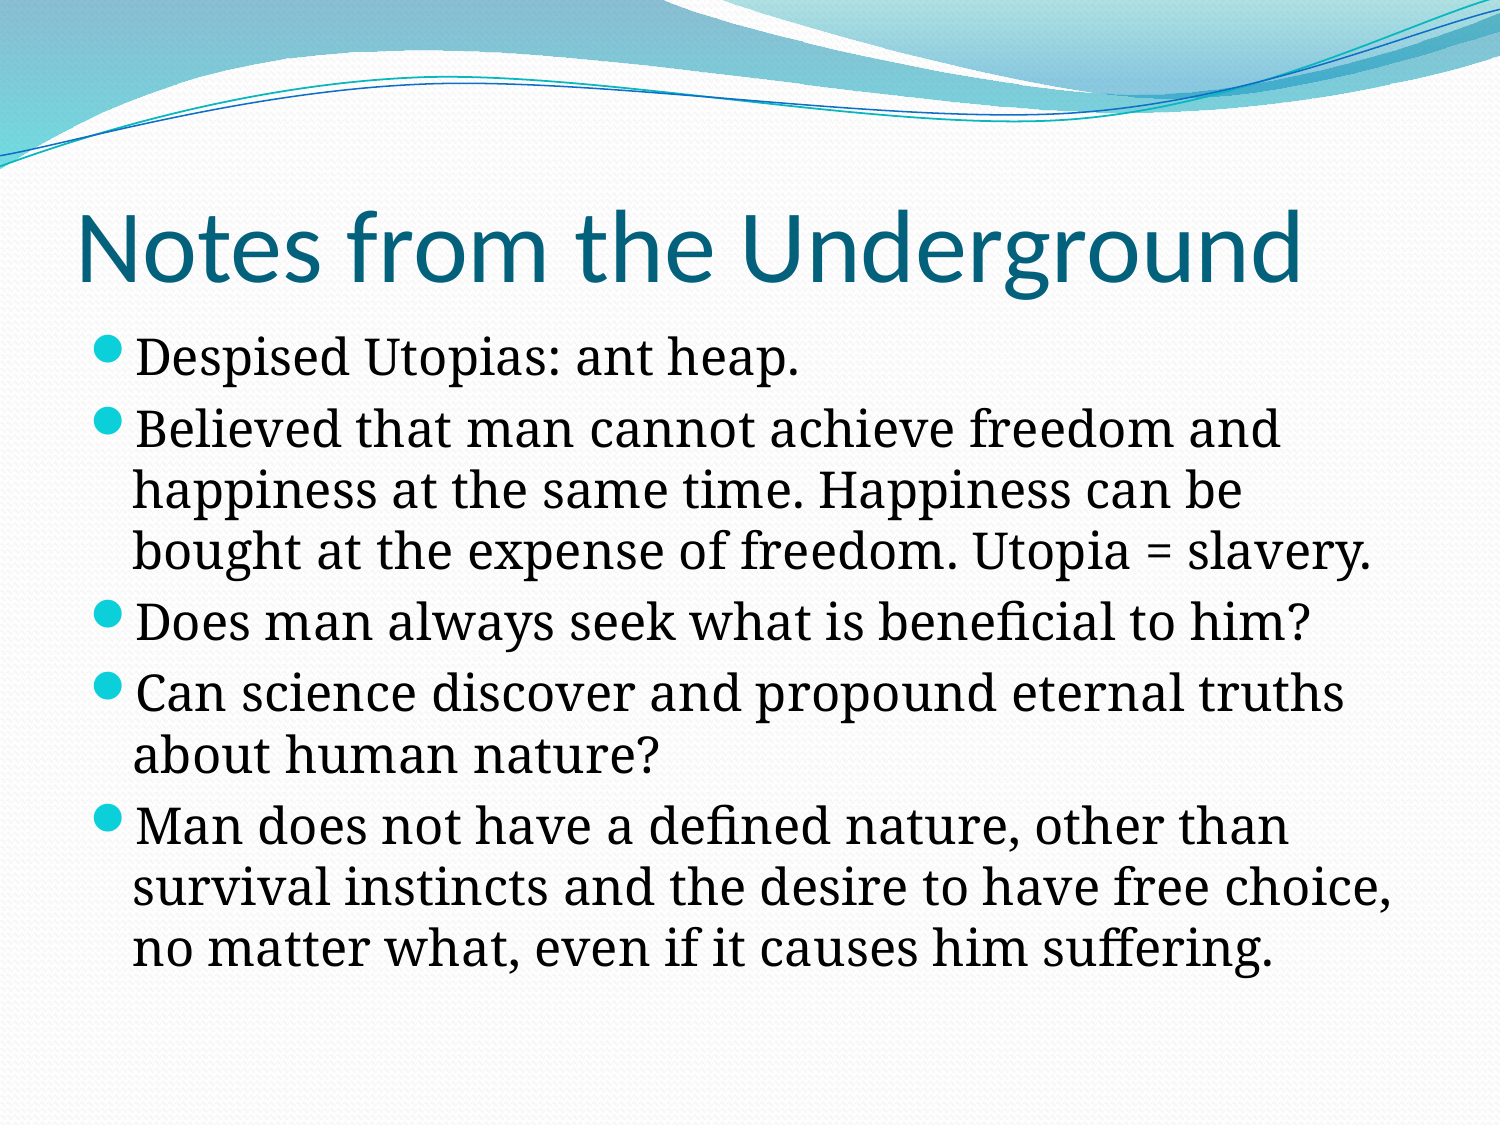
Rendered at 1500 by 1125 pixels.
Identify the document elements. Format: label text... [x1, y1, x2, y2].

title Notes from the Underground [75, 115, 1425, 303]
list Despised Utopias: ant heap. Believed that man cannot achieve freedom and happiness at the same time. Happiness can be bought at the expense of freedom. Utopia = slavery. Does man always seek what is beneficial to him? Can science discover and propound eternal truths about human nature? Man does not have a defined nature, other than survival instincts and the desire to have free choice, no matter what, even if it causes him suffering. [75, 317, 1425, 1038]
